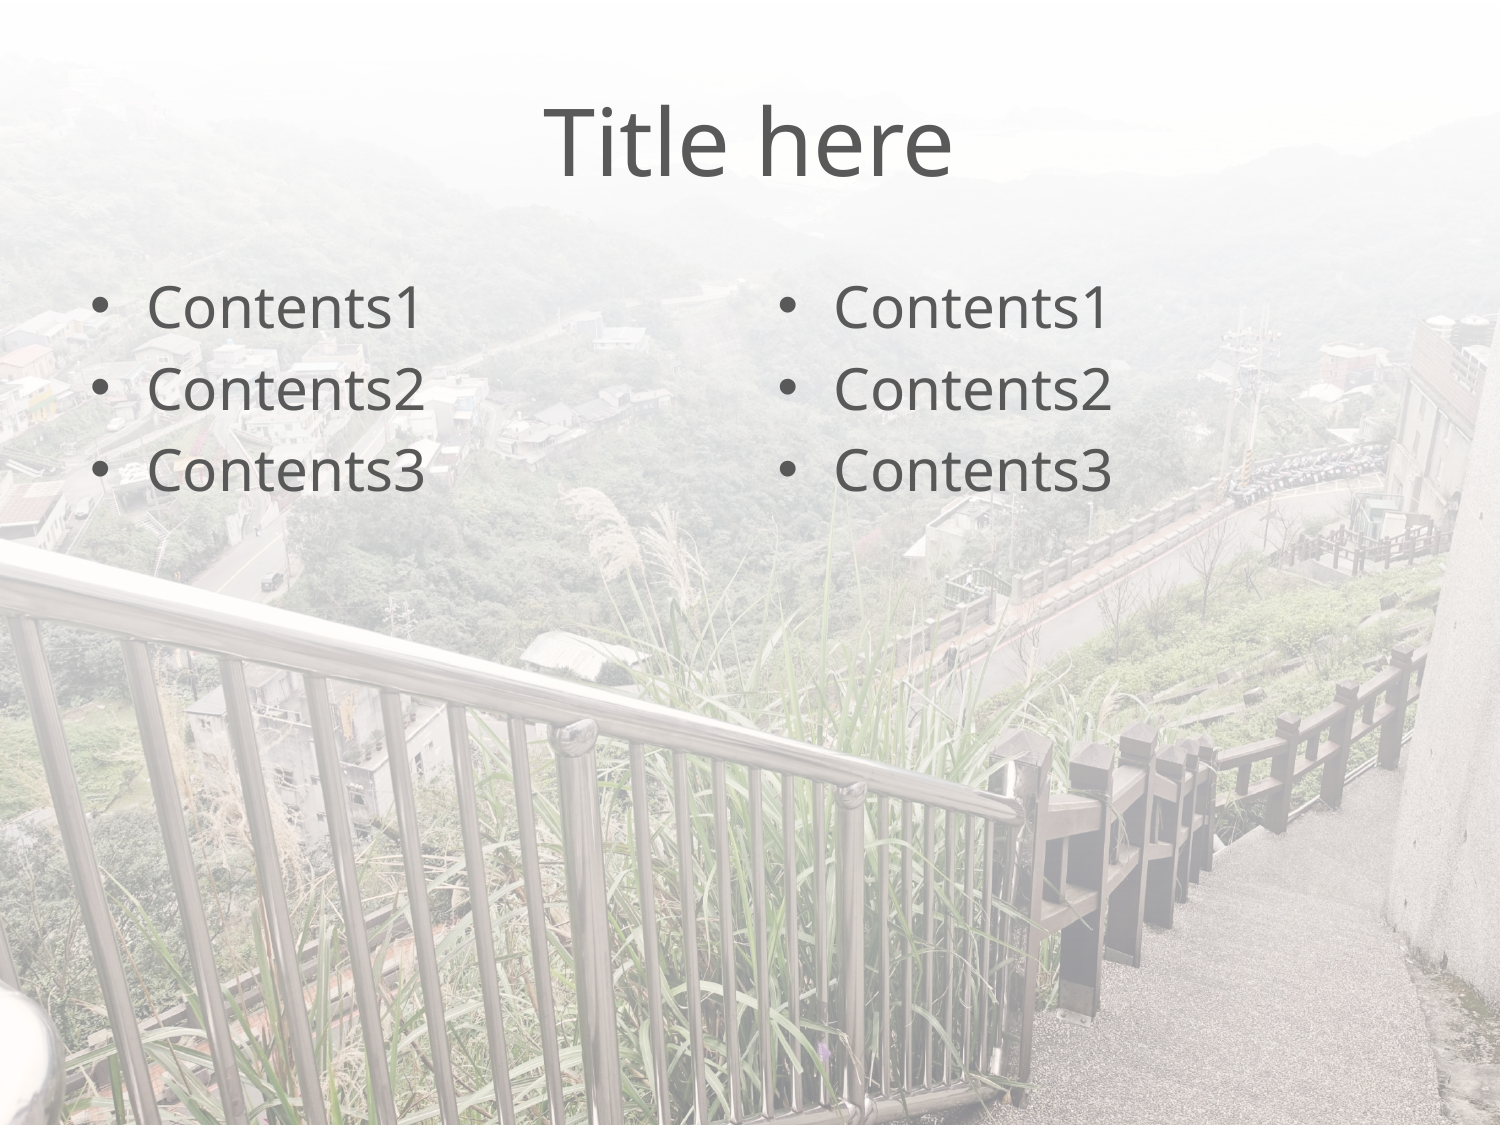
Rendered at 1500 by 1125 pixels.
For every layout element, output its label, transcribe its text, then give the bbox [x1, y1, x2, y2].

list Contents1 Contents2 Contents3 [762, 262, 1425, 1005]
title Title here [75, 45, 1425, 233]
text_box [0, 0, 1500, 1125]
list Contents1 Contents2 Contents3 [75, 262, 738, 1005]
